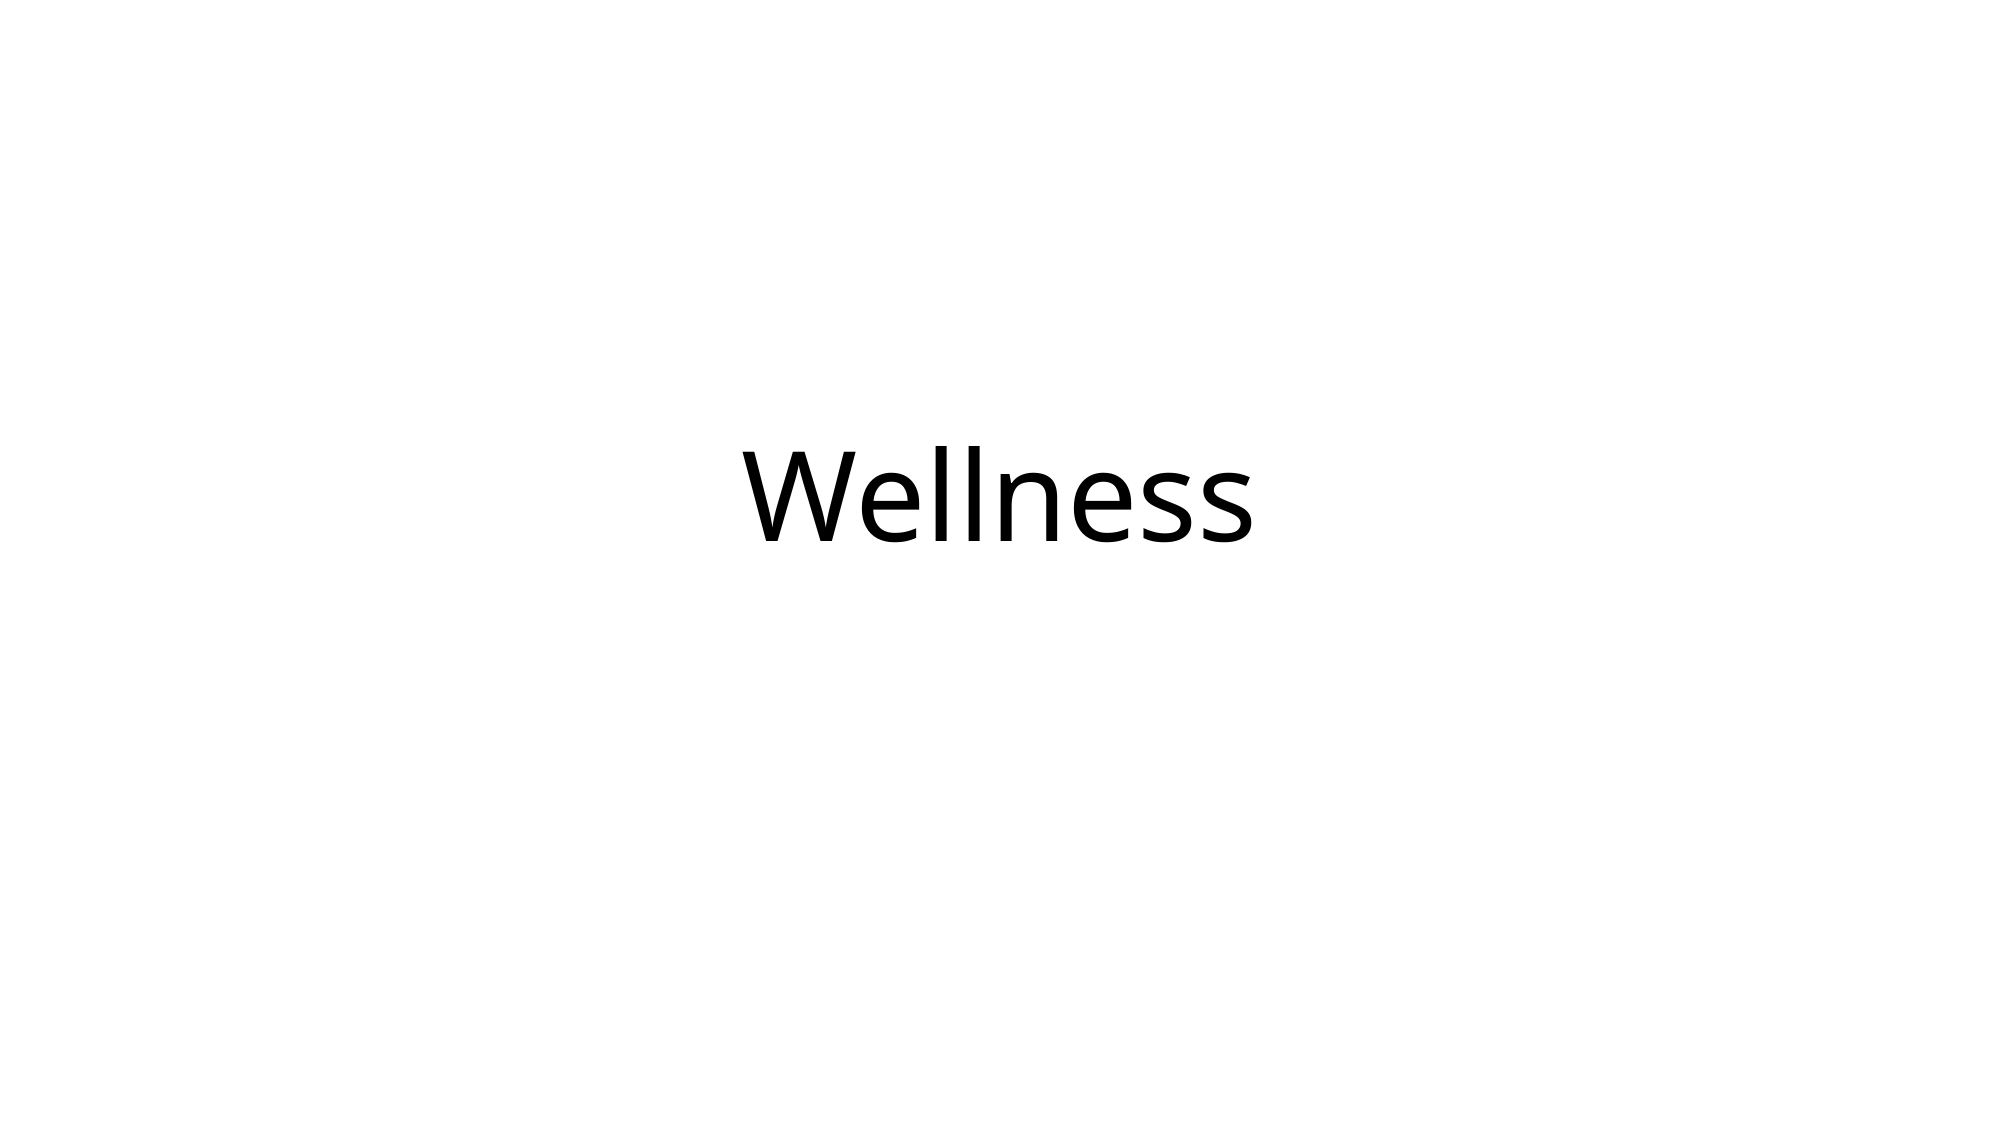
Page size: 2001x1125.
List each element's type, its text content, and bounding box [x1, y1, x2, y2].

title Wellness [249, 184, 1750, 576]
